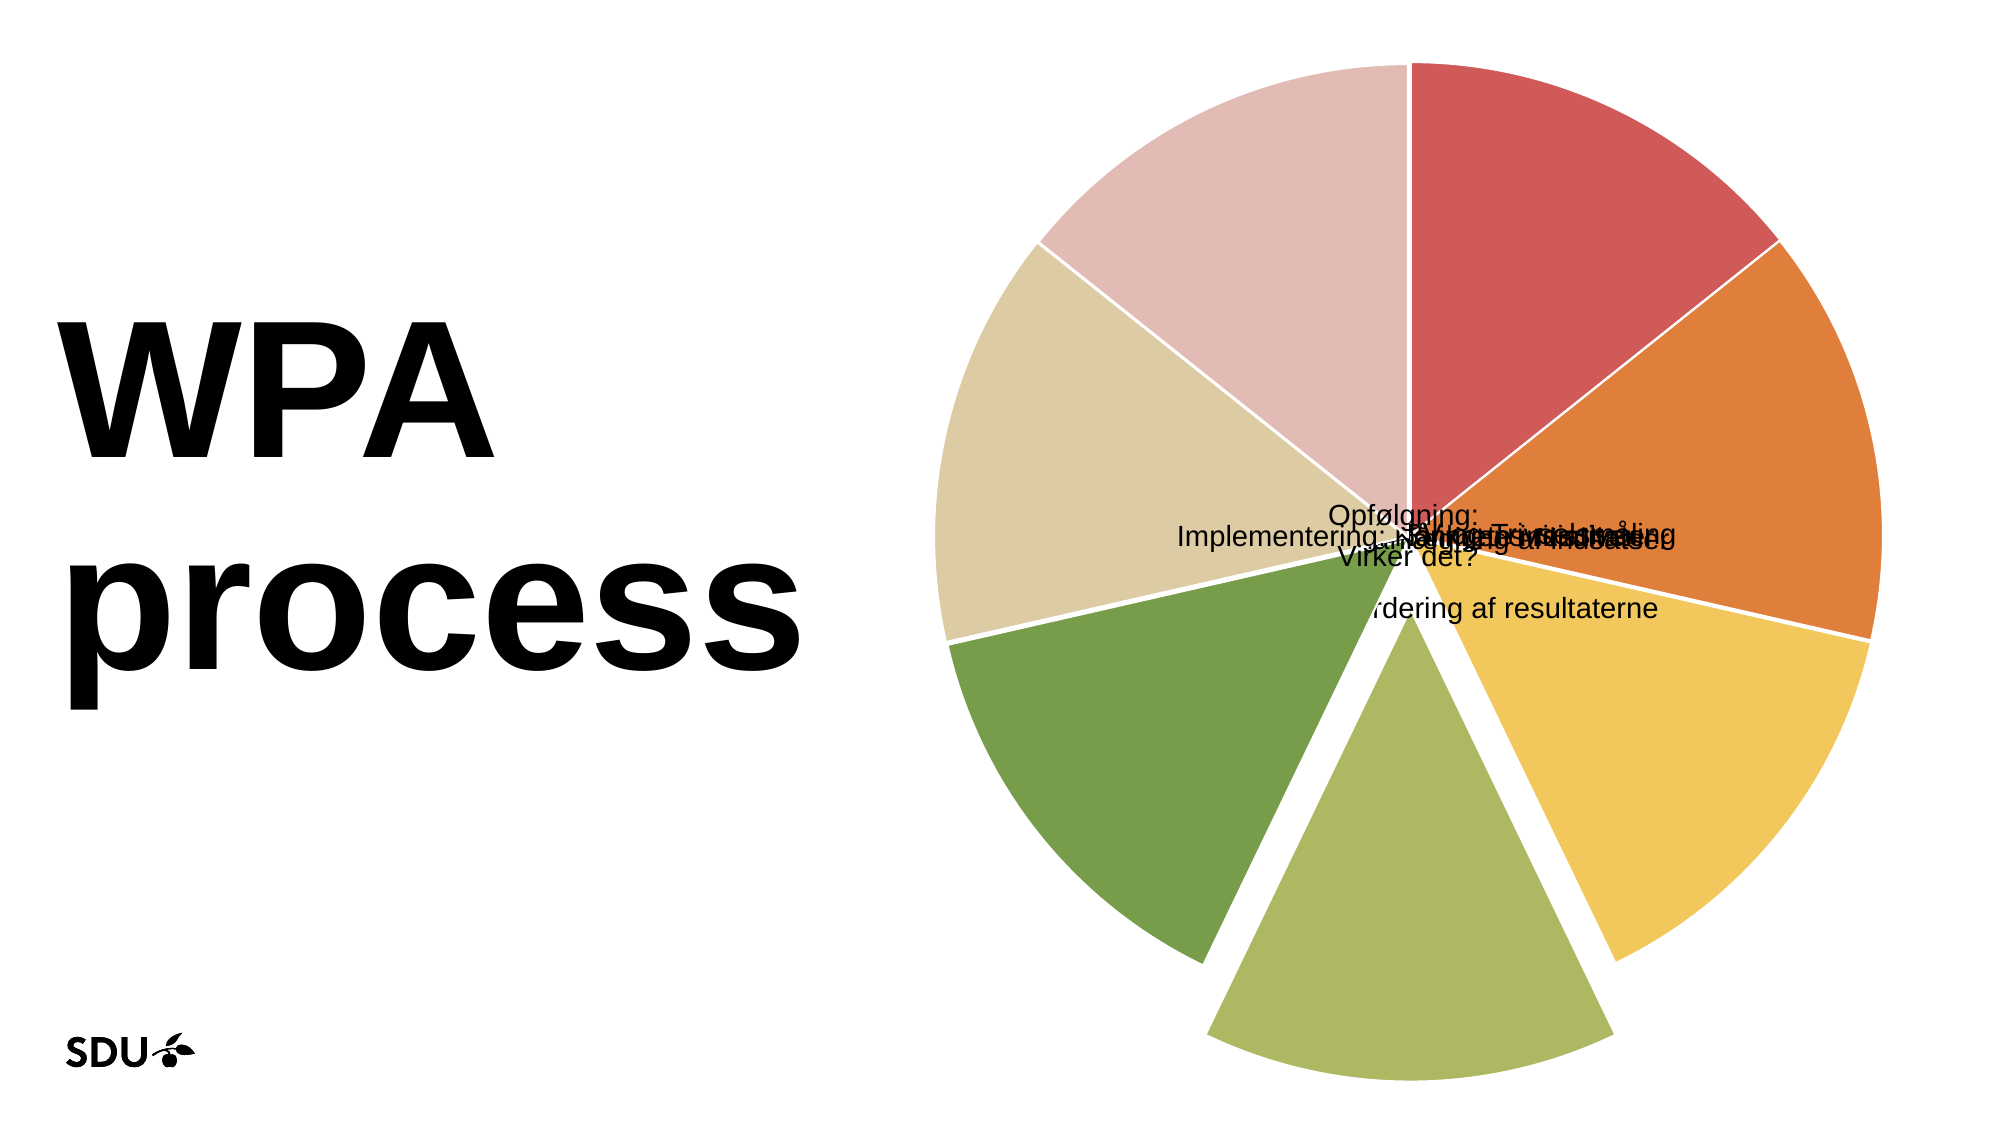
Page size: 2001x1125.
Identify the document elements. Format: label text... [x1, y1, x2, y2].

title WPA process [57, 288, 845, 957]
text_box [845, 0, 2000, 1071]
